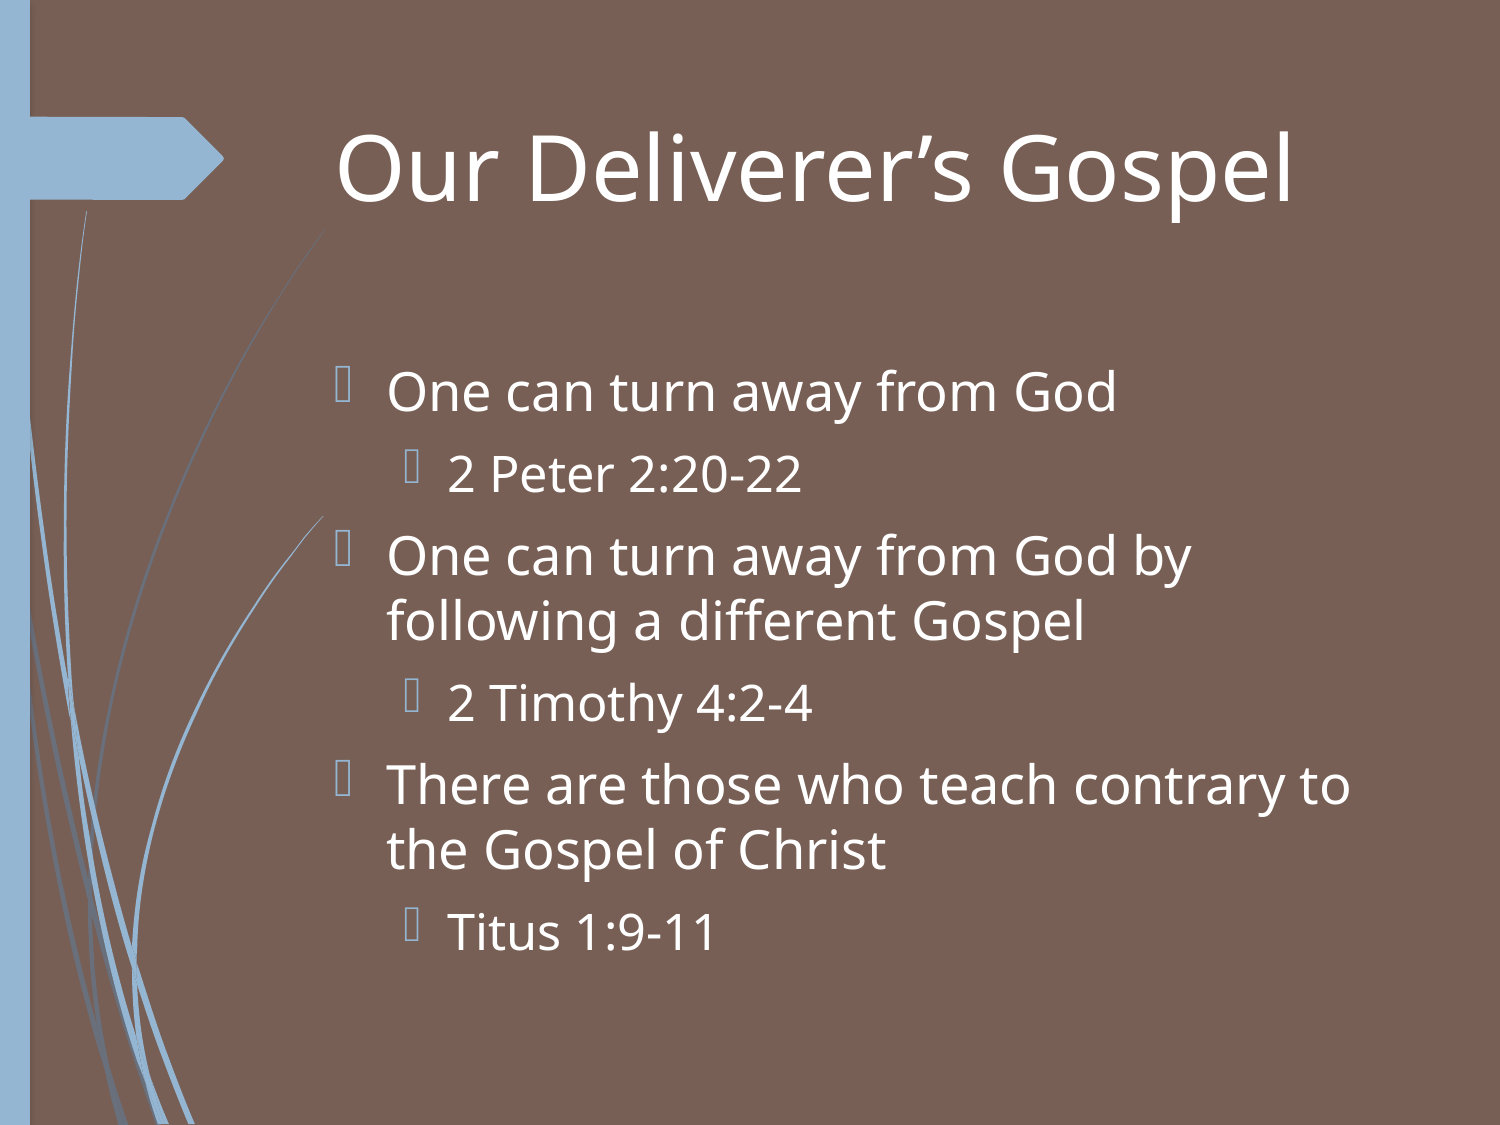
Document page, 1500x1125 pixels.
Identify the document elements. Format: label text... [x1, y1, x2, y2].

list One can turn away from God 2 Peter 2:20-22 One can turn away from God by following a different Gospel 2 Timothy 4:2-4 There are those who teach contrary to the Gospel of Christ Titus 1:9-11 [318, 350, 1400, 970]
title Our Deliverer’s Gospel [319, 102, 1400, 313]
